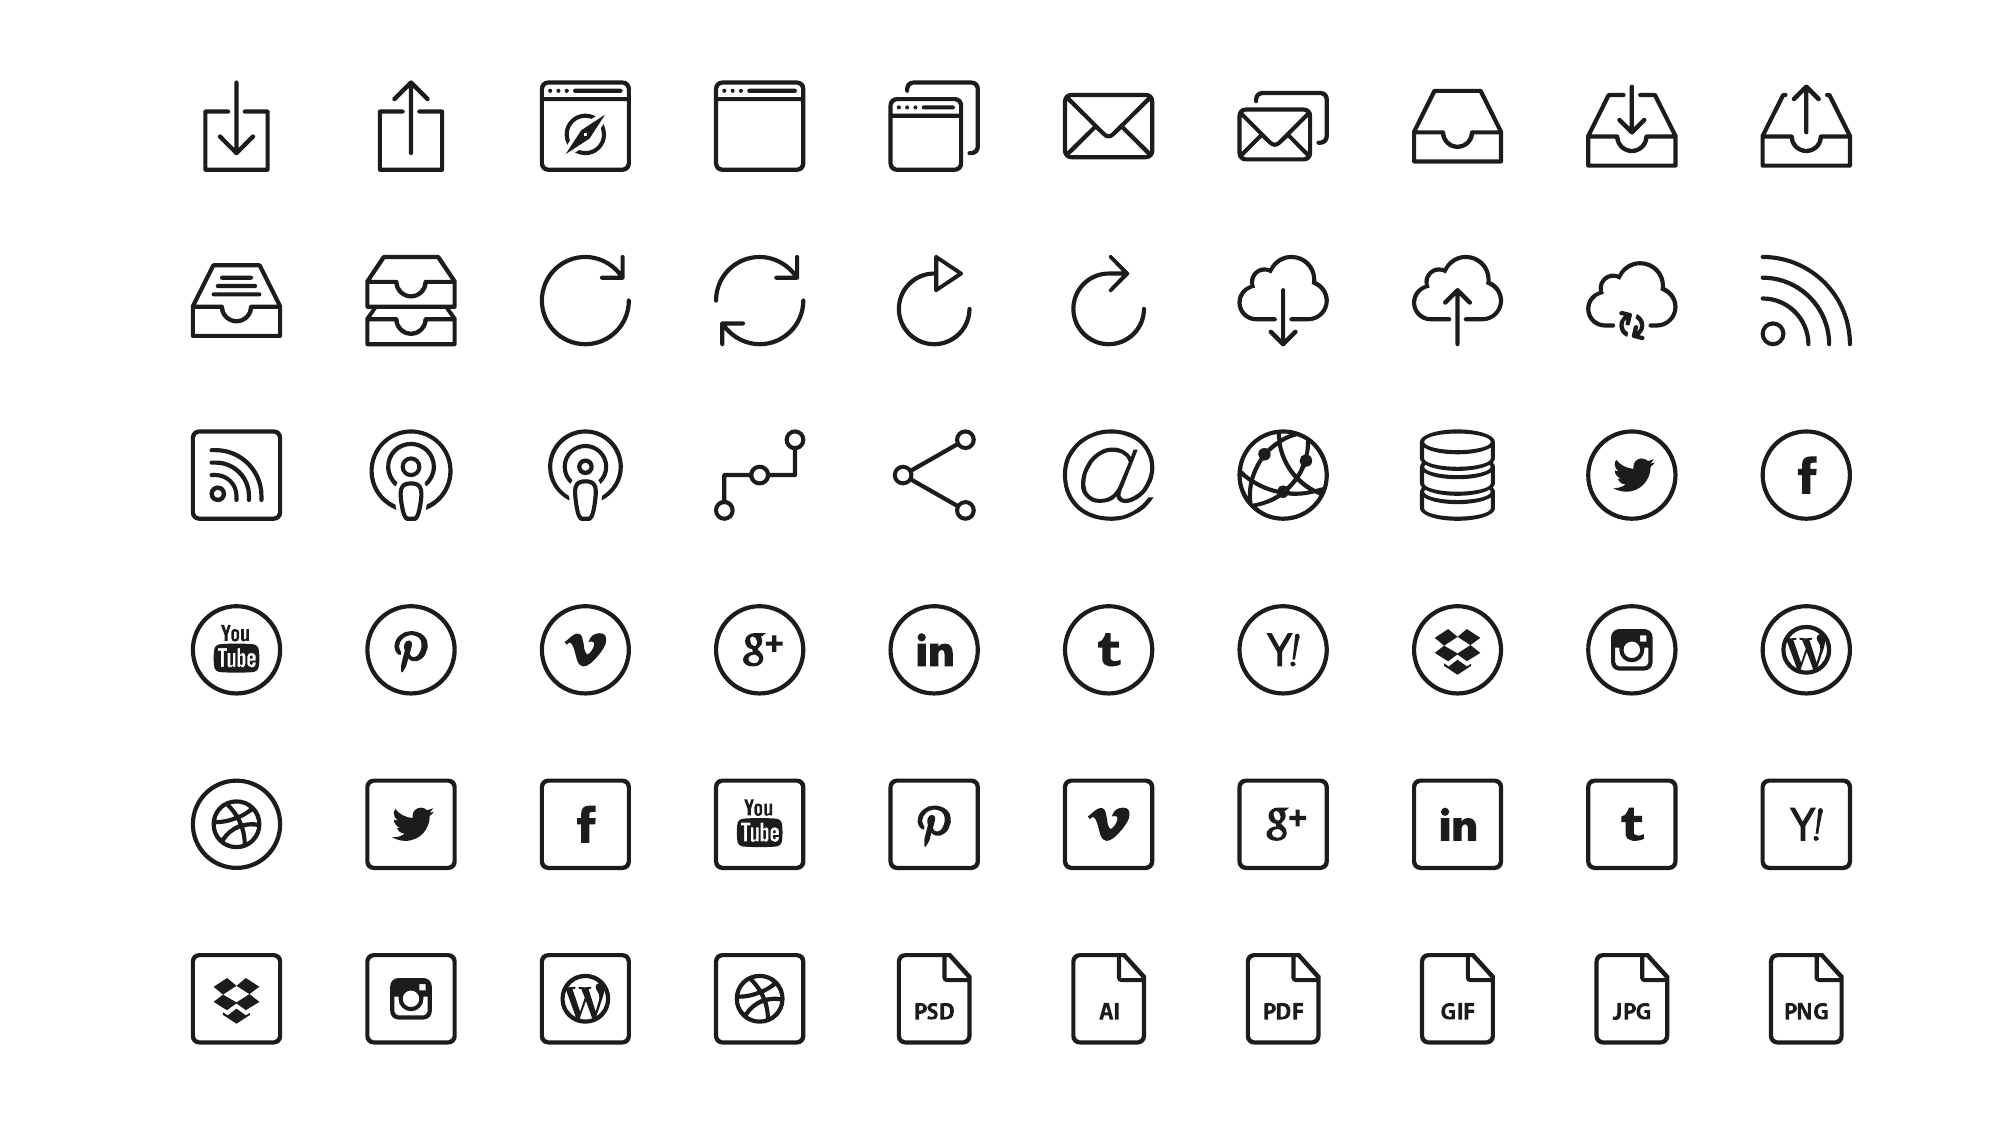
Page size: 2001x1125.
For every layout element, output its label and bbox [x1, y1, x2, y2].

text_box [190, 429, 283, 521]
text_box [1071, 953, 1147, 1045]
text_box [1412, 604, 1504, 696]
text_box [365, 604, 457, 696]
text_box [1760, 778, 1853, 871]
text_box [548, 429, 623, 501]
text_box [1594, 953, 1670, 1045]
text_box [1768, 953, 1844, 1045]
text_box [1619, 310, 1632, 337]
text_box [1412, 254, 1504, 322]
text_box [190, 953, 283, 1045]
text_box [398, 481, 424, 521]
text_box [713, 429, 806, 521]
text_box [896, 254, 972, 347]
text_box [1245, 953, 1321, 1045]
text_box [539, 953, 631, 1045]
text_box [217, 80, 256, 156]
text_box [1617, 84, 1647, 135]
text_box [377, 109, 445, 172]
text_box [190, 778, 283, 871]
text_box [573, 479, 598, 521]
text_box [539, 80, 631, 172]
text_box [1412, 88, 1504, 164]
text_box [1062, 92, 1155, 160]
text_box [888, 604, 980, 696]
text_box [896, 953, 972, 1045]
text_box [1237, 254, 1329, 322]
text_box [539, 778, 631, 871]
text_box [1062, 604, 1155, 696]
text_box [1586, 429, 1678, 521]
text_box [1586, 92, 1678, 168]
text_box [190, 263, 283, 338]
text_box [713, 254, 800, 303]
text_box [365, 254, 457, 347]
text_box [1419, 429, 1495, 521]
text_box [1760, 92, 1853, 168]
text_box [1586, 778, 1678, 871]
text_box [713, 80, 806, 172]
text_box [203, 109, 270, 172]
text_box [1254, 90, 1329, 145]
text_box [713, 953, 806, 1045]
text_box [1760, 429, 1853, 521]
text_box [1237, 107, 1313, 162]
text_box [539, 254, 631, 347]
text_box [1631, 314, 1645, 341]
text_box [539, 604, 631, 696]
text_box [1071, 254, 1147, 347]
text_box [392, 80, 430, 156]
text_box [1791, 84, 1821, 135]
text_box [1062, 429, 1155, 521]
text_box [1586, 604, 1678, 696]
text_box [713, 778, 806, 871]
text_box [369, 429, 453, 510]
text_box [365, 778, 457, 871]
text_box [1237, 604, 1329, 696]
text_box [1760, 604, 1853, 696]
text_box [190, 604, 283, 696]
text_box [1586, 261, 1678, 328]
text_box [1412, 778, 1504, 871]
text_box [892, 429, 976, 521]
text_box [1443, 288, 1473, 347]
text_box [1268, 288, 1298, 347]
text_box [1237, 429, 1329, 521]
text_box [713, 604, 806, 696]
text_box [1419, 953, 1495, 1045]
text_box [905, 80, 980, 156]
text_box [888, 778, 980, 871]
text_box [720, 298, 806, 347]
text_box [1237, 778, 1329, 871]
text_box [1760, 254, 1853, 347]
text_box [888, 97, 964, 172]
text_box [1062, 778, 1155, 871]
text_box [365, 953, 457, 1045]
